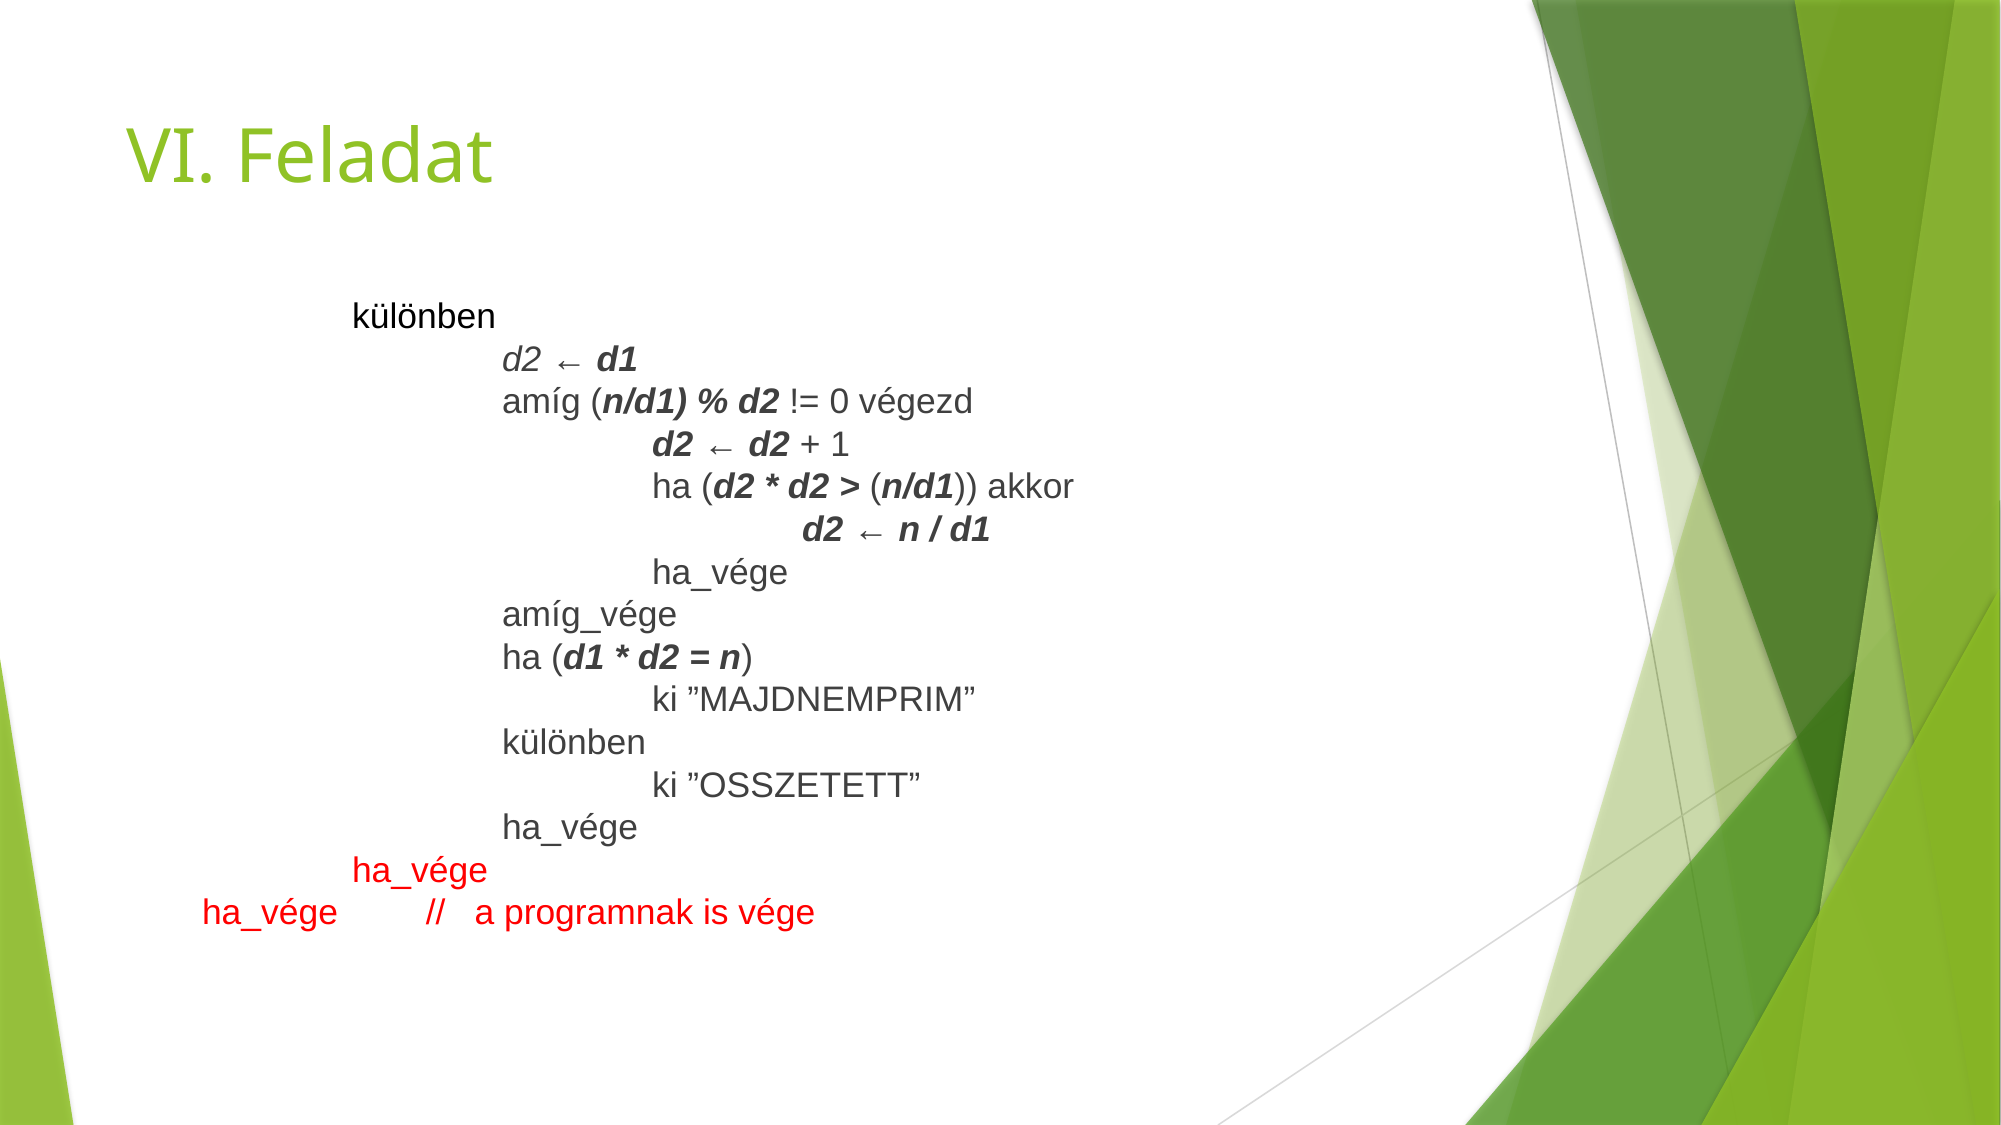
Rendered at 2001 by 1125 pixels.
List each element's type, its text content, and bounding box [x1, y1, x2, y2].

title VI. Feladat [111, 99, 1522, 227]
list különben d2 ← d1 amíg (n/d1) % d2 != 0 végezd d2 ← d2 + 1 ha (d2 * d2 > (n/d1)) akkor d2 ← n / d1 ha_vége amíg_vége ha (d1 * d2 = n) ki ”MAJDNEMPRIM” különben ki ”OSSZETETT” ha_vége ha_vége ha_vége // a programnak is vége [111, 285, 1716, 1083]
